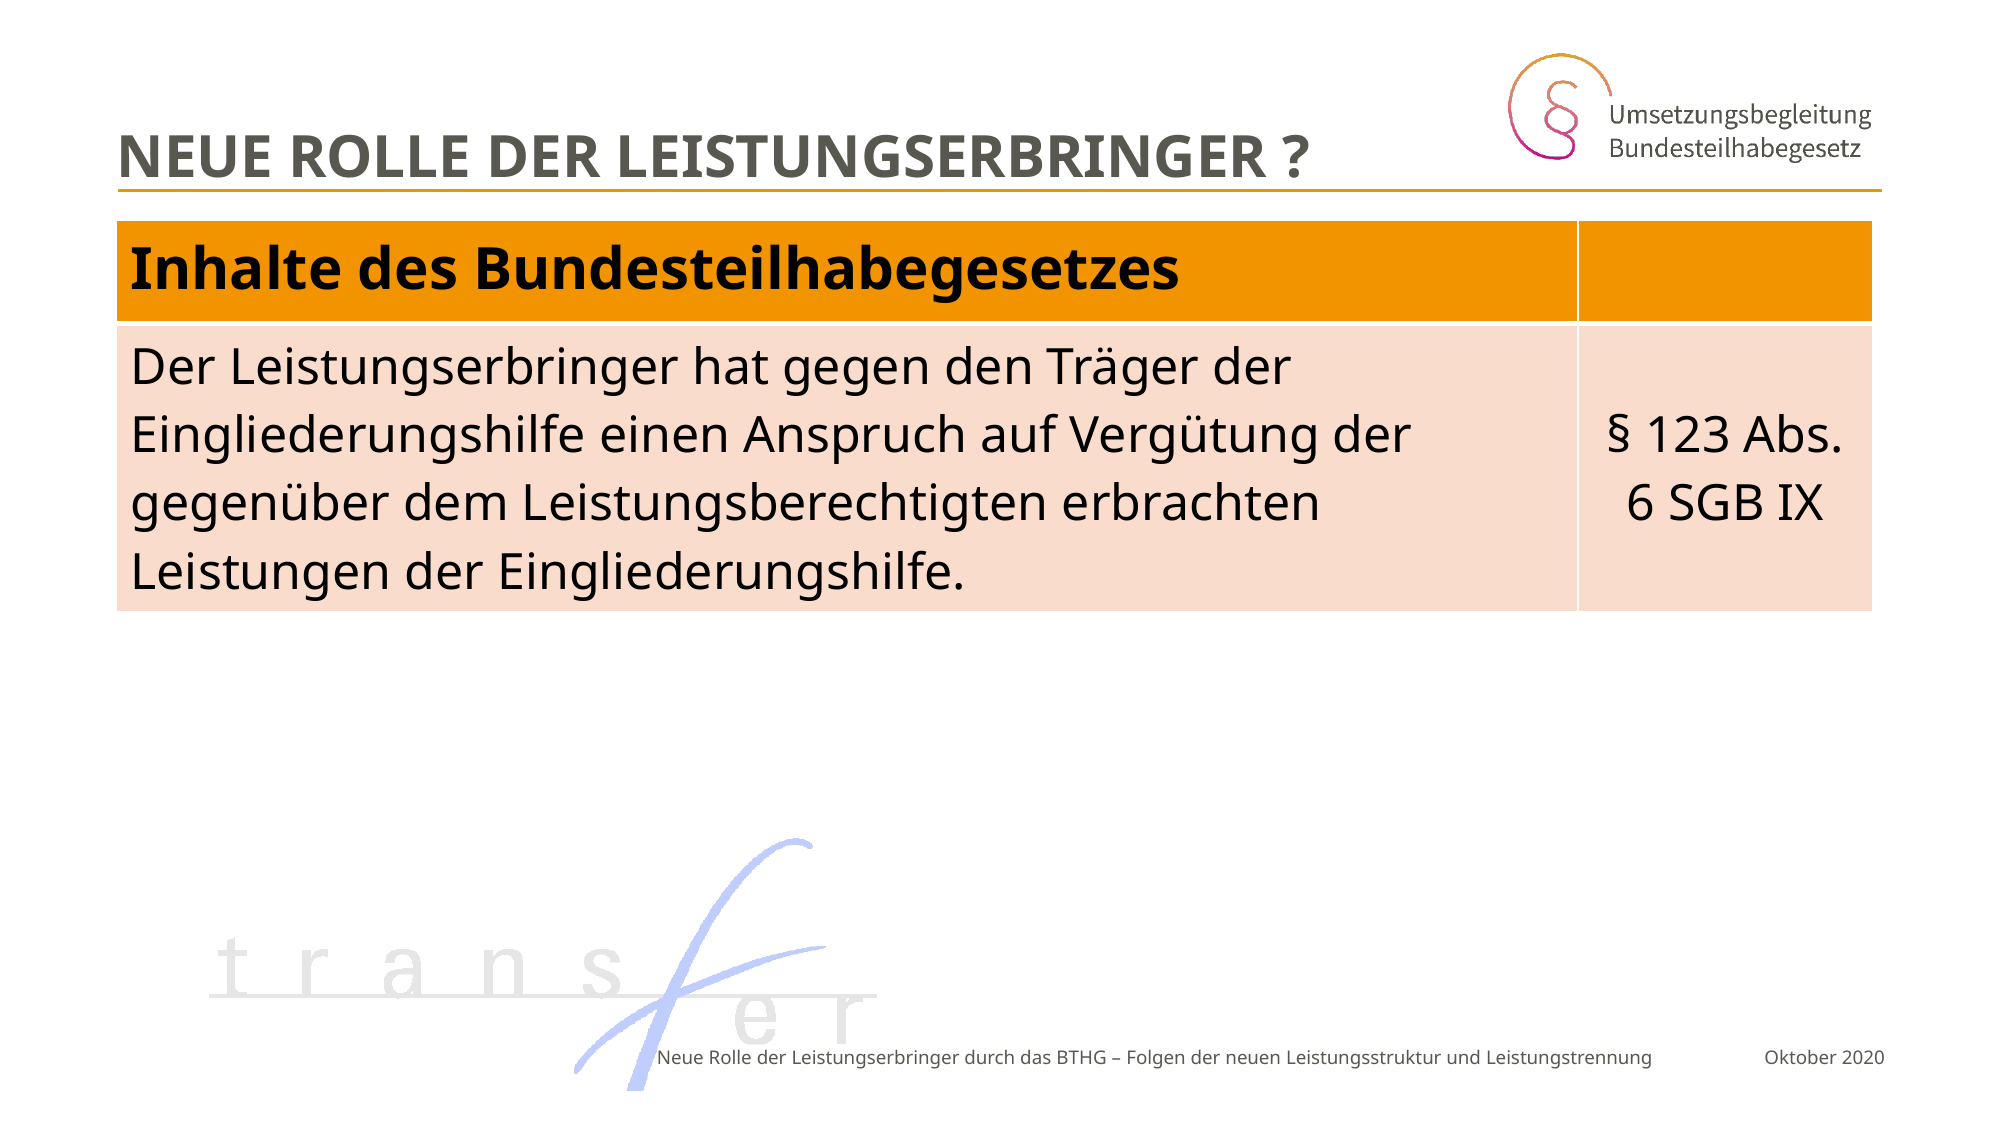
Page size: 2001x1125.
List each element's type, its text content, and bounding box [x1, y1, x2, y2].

title Neue Rolle der Leistungserbringer ? [116, 101, 1475, 190]
picture [1508, 53, 1871, 163]
table_header Inhalte des Bundesteilhabegesetzes [117, 221, 1577, 321]
table_cell § 123 Abs. 6 SGB IX [1579, 326, 1872, 611]
table_cell Der Leistungserbringer hat gegen den Träger der Eingliederungshilfe einen Anspruch auf Vergütung der gegenüber dem Leistungsberechtigten erbrachten Leistungen der Eingliederungshilfe. [117, 326, 1577, 611]
table_header [1579, 221, 1872, 321]
slide_number Oktober 2020 [1673, 1026, 1885, 1087]
table_cell § 123 Abs. 6 SGB IX [209, 838, 877, 1091]
footer Neue Rolle der Leistungserbringer durch das BTHG – Folgen der neuen Leistungsstruktur und Leistungstrennung [228, 1026, 1652, 1087]
